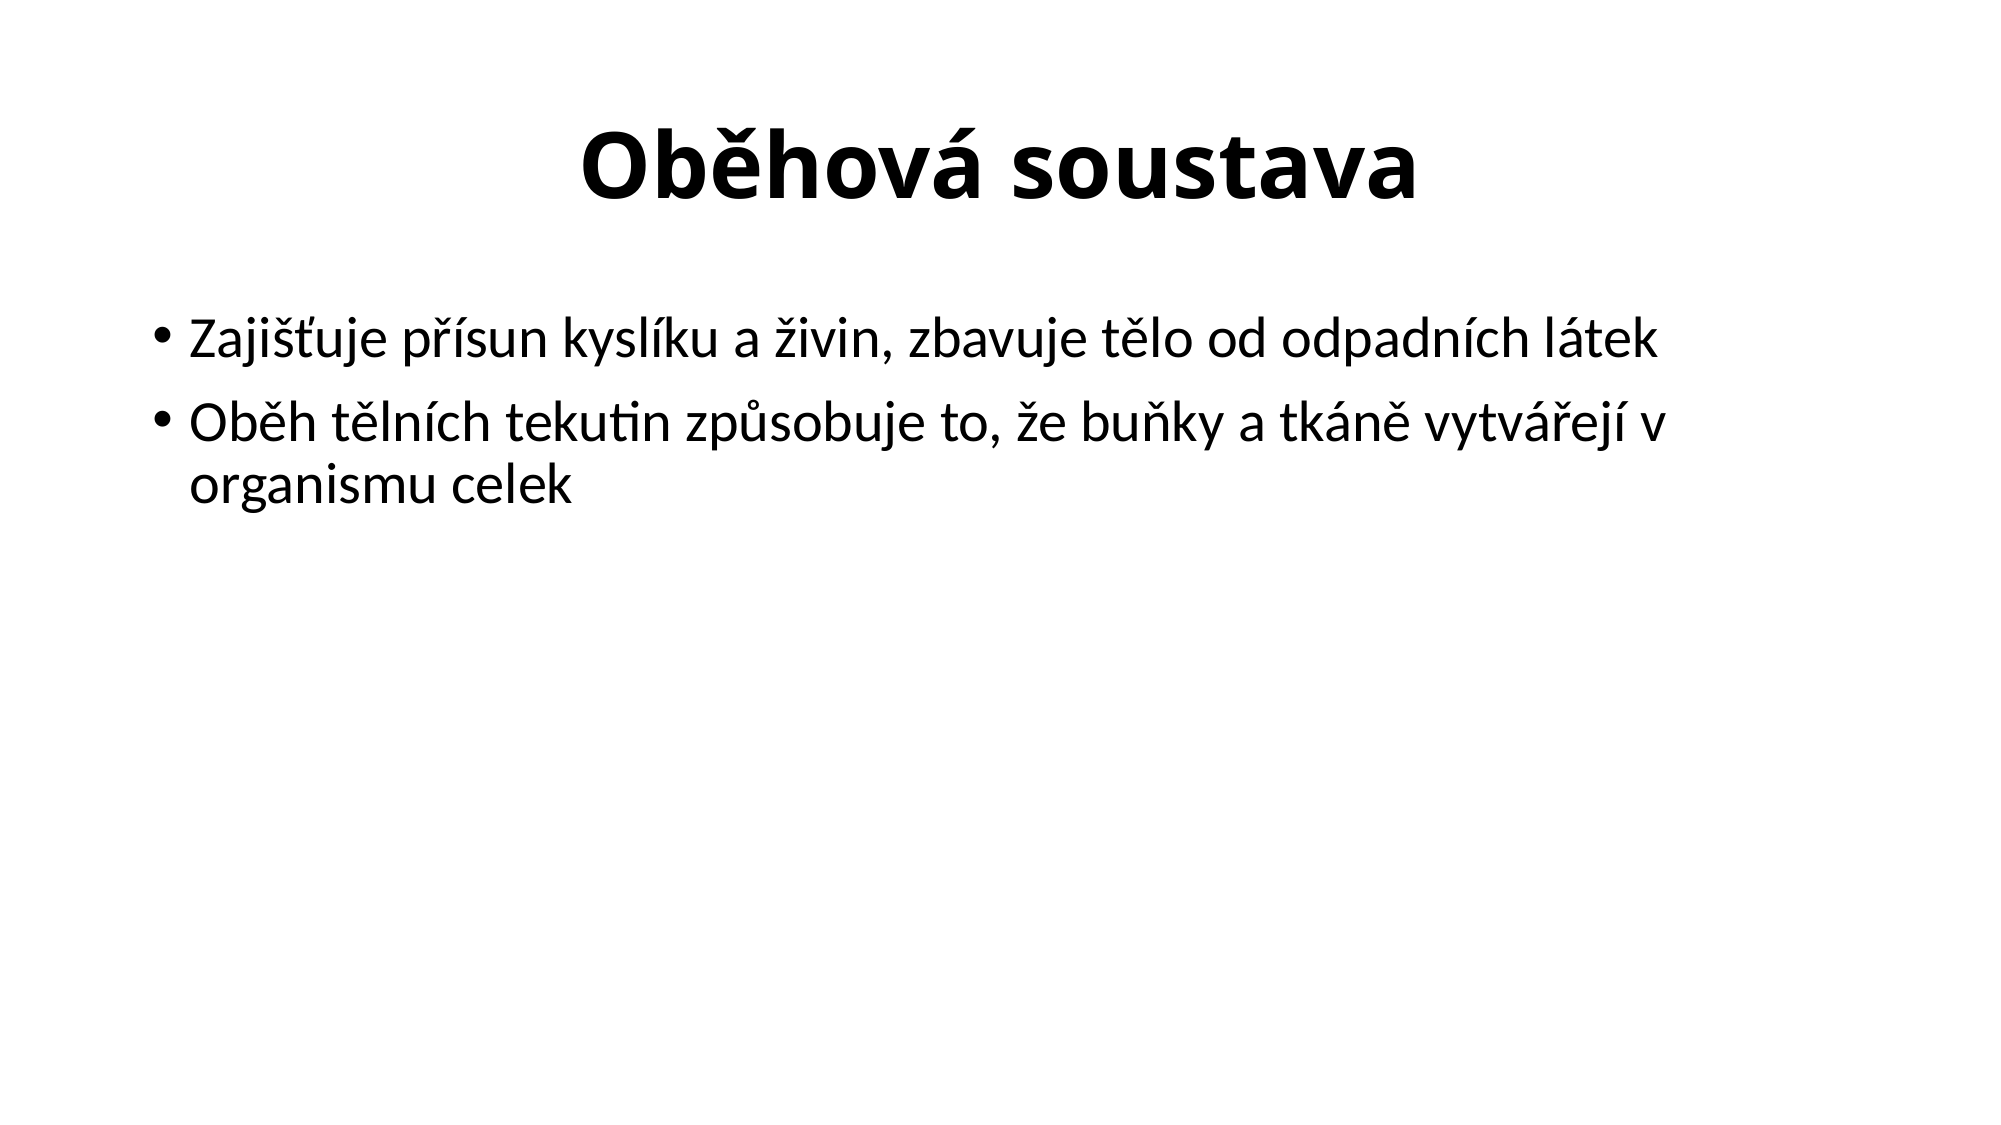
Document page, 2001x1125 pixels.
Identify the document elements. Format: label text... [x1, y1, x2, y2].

title Oběhová soustava [137, 59, 1863, 278]
list Zajišťuje přísun kyslíku a živin, zbavuje tělo od odpadních látek Oběh tělních tekutin způsobuje to, že buňky a tkáně vytvářejí v organismu celek [137, 299, 1863, 1014]
